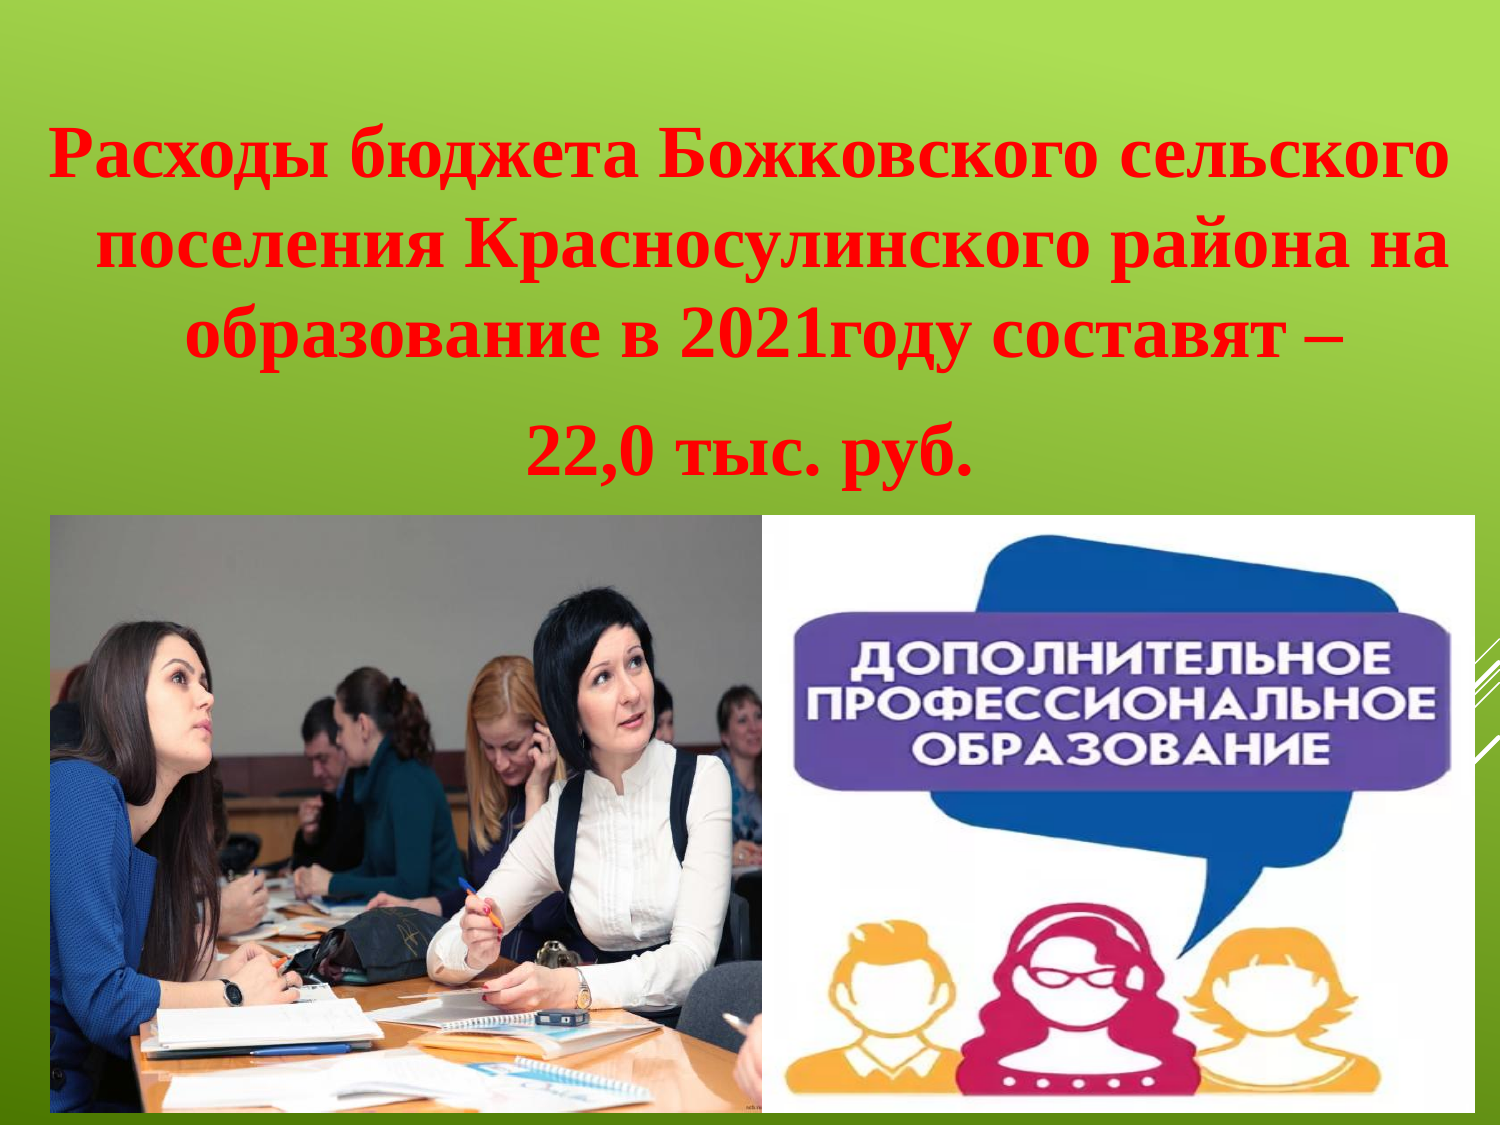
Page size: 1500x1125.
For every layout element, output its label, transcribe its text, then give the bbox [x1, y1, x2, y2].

picture [49, 515, 1476, 1113]
list Расходы бюджета Божковского сельского поселения Красносулинского района на образование в 2021году составят – 22,0 тыс. руб. [0, 90, 1500, 504]
